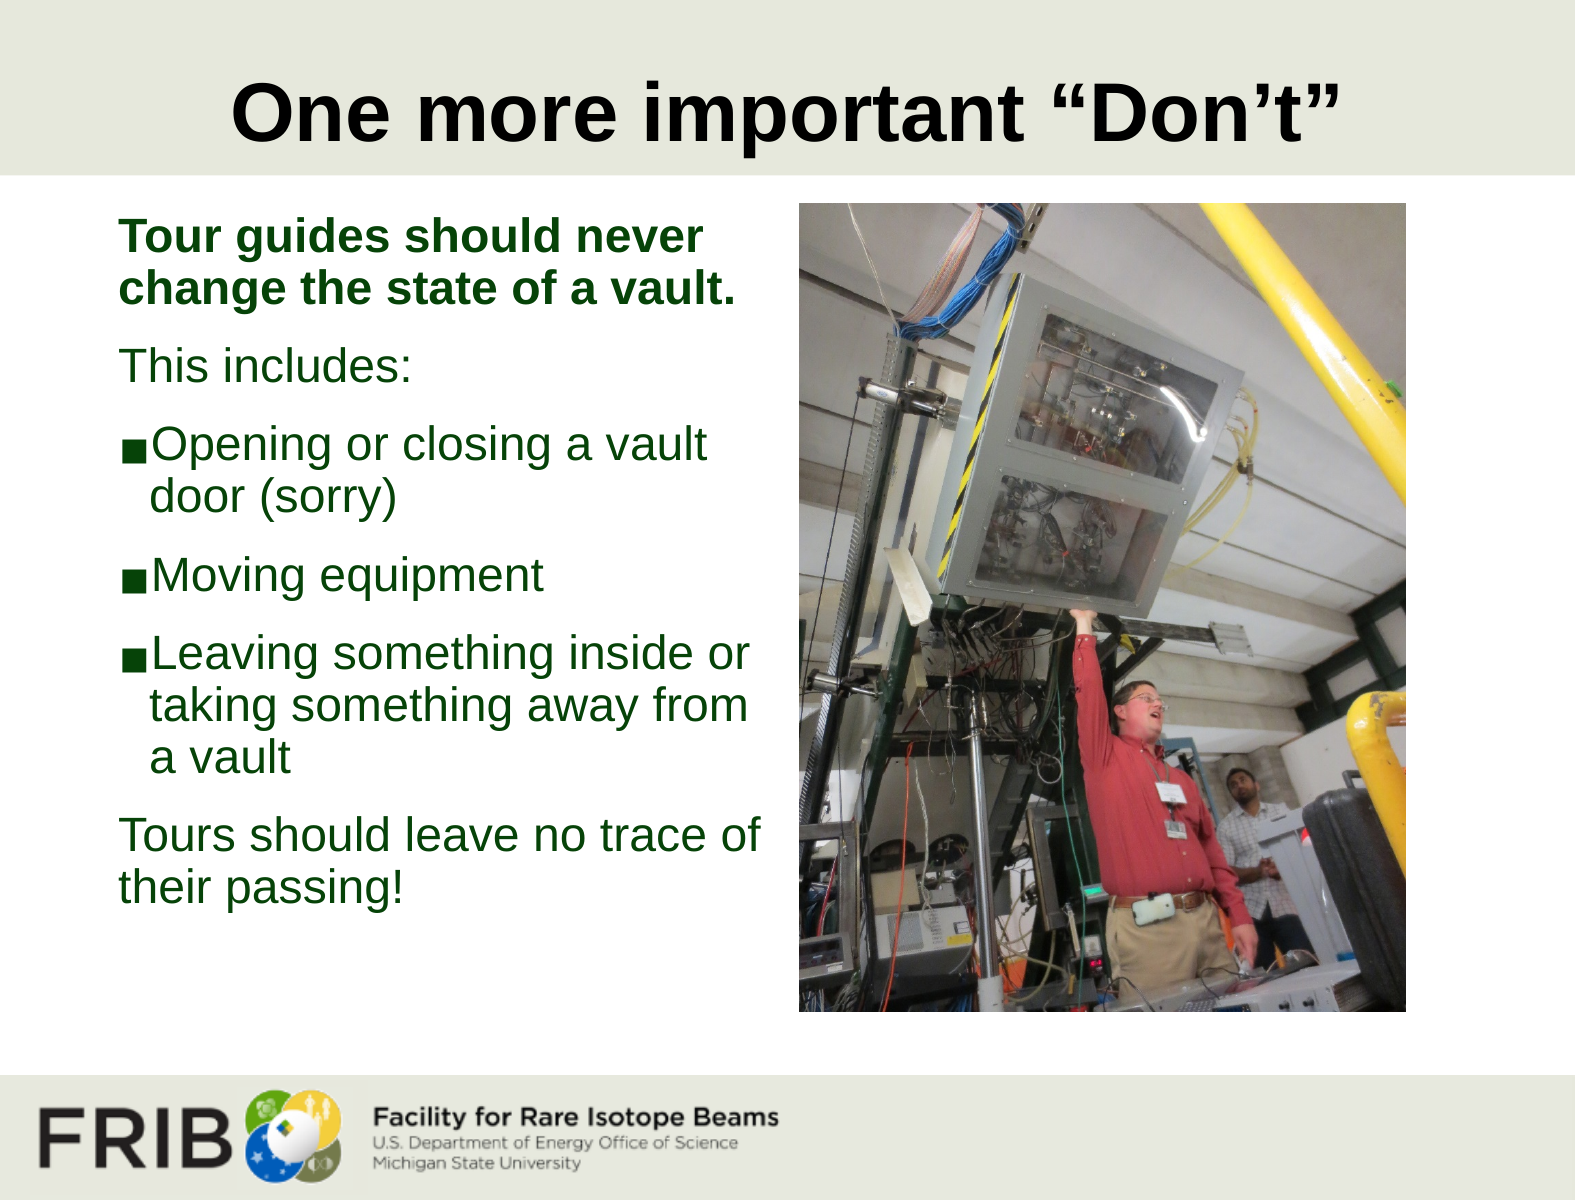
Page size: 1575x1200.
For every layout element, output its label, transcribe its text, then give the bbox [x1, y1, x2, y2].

picture [0, 1075, 1575, 1200]
picture [799, 202, 1407, 1012]
title One more important “Don’t” [108, 63, 1467, 296]
text_box Tour guides should never change the state of a vault. This includes: Opening or closing a vault door (sorry) Moving equipment Leaving something inside or taking something away from a vault Tours should leave no trace of their passing! [103, 203, 778, 1113]
